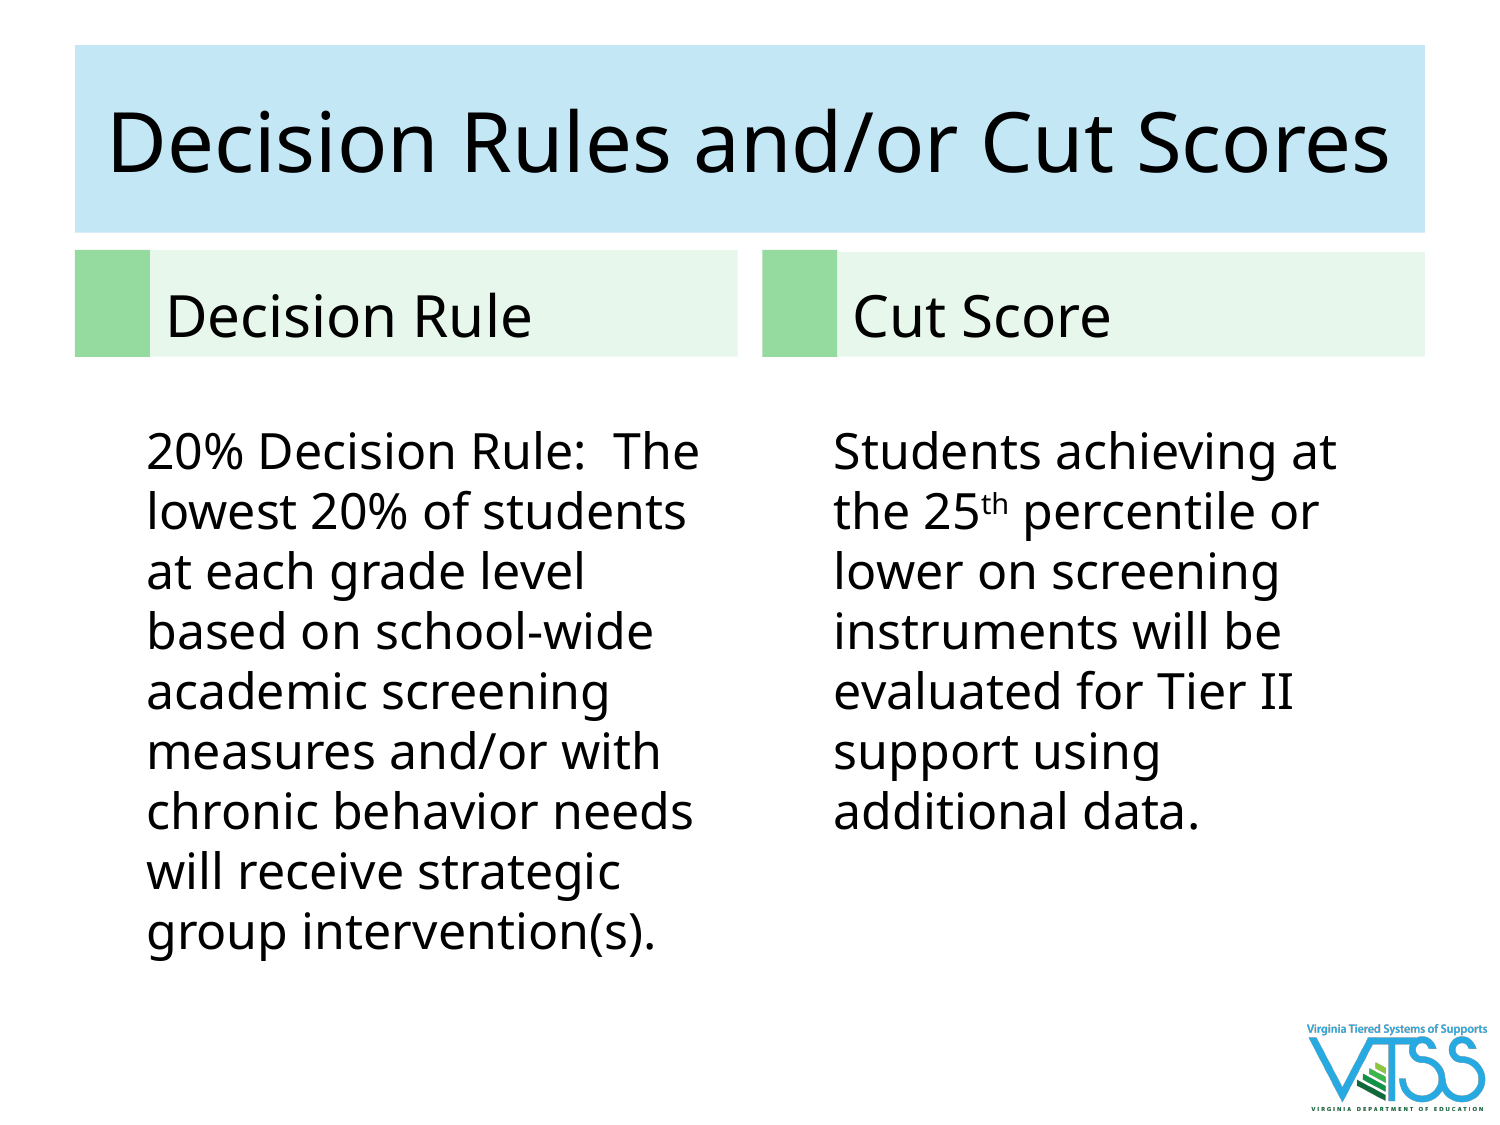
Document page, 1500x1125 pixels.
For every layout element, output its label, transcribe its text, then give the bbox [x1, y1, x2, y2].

list Decision Rule [150, 249, 738, 357]
list Students achieving at the 25th percentile or lower on screening instruments will be evaluated for Tier II support using additional data. [762, 412, 1425, 1061]
list 20% Decision Rule: The lowest 20% of students at each grade level based on school-wide academic screening measures and/or with chronic behavior needs will receive strategic group intervention(s). [75, 412, 738, 1061]
title Decision Rules and/or Cut Scores [75, 45, 1425, 233]
picture [1307, 1024, 1487, 1111]
list Cut Score [837, 251, 1425, 357]
